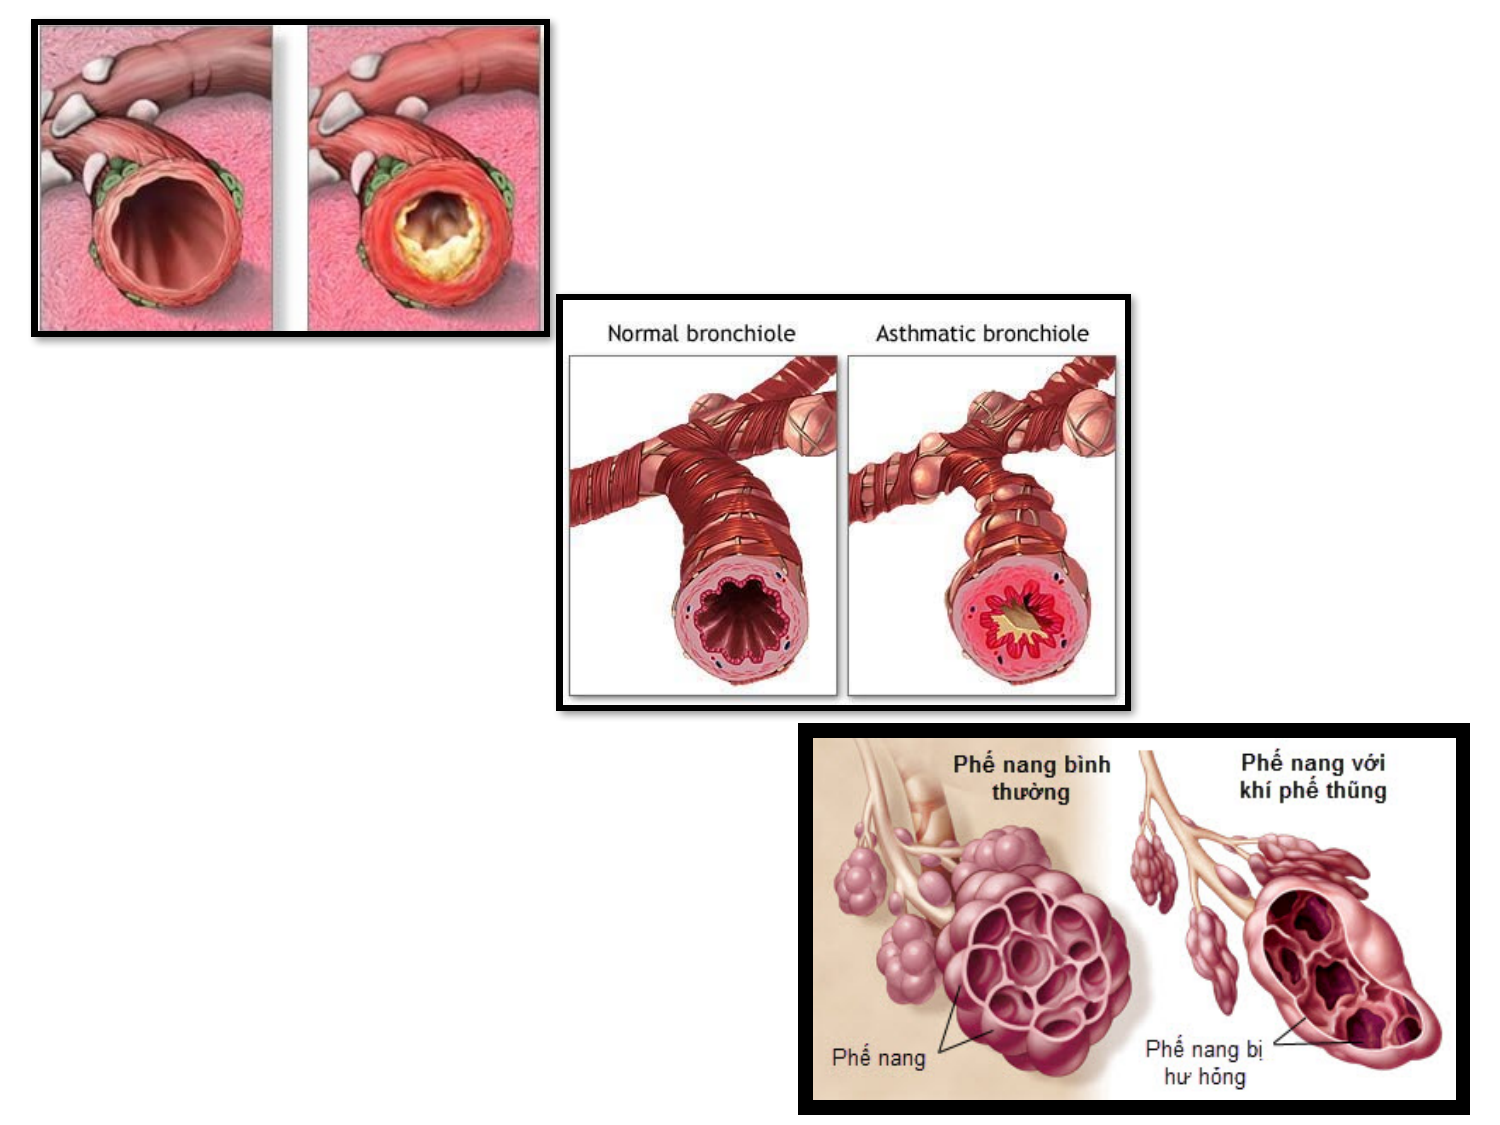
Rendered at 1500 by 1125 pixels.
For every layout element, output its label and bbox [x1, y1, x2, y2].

picture [812, 737, 1456, 1101]
picture [562, 299, 1126, 706]
picture [37, 24, 544, 332]
